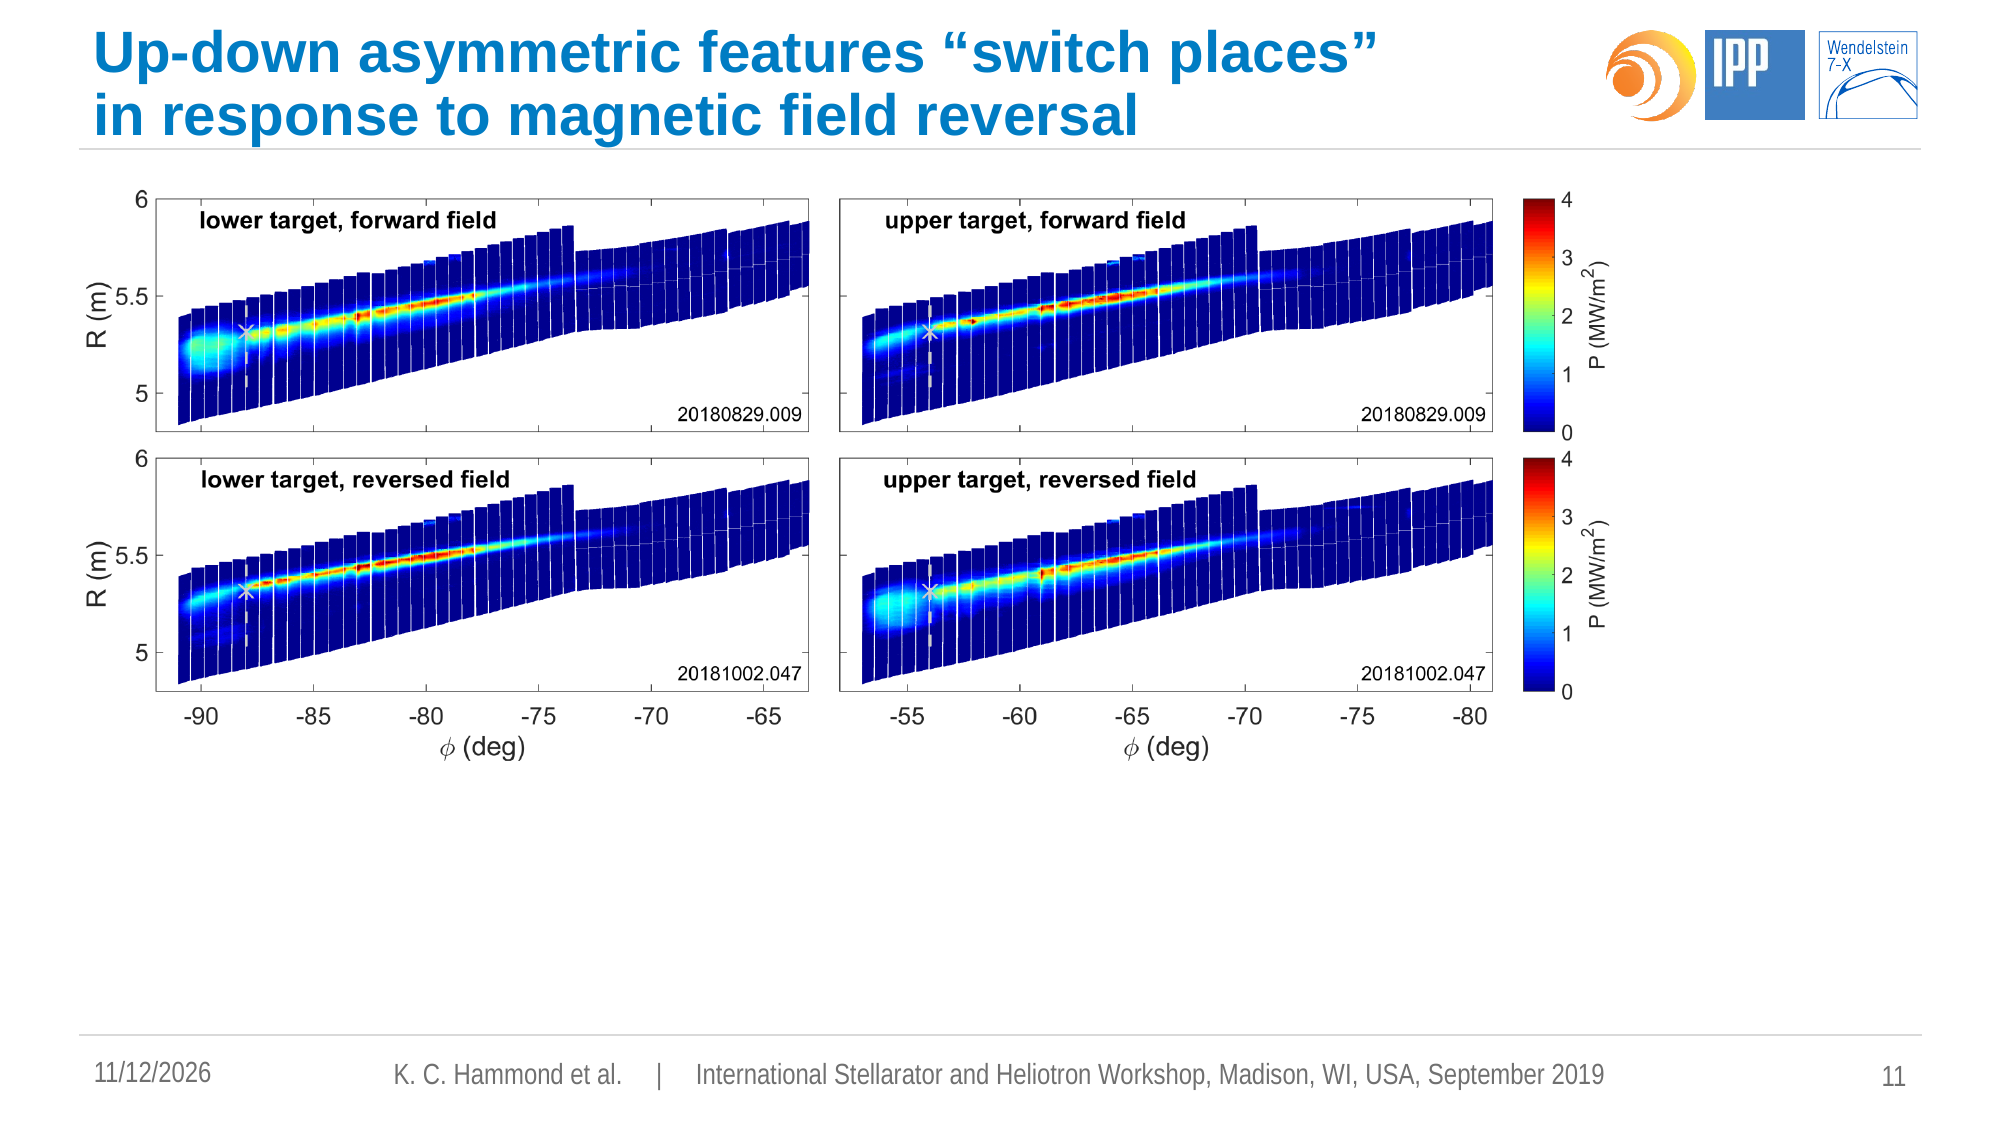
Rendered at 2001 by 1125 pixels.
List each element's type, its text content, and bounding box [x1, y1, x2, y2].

picture [1705, 30, 1805, 120]
footer K. C. Hammond et al. | International Stellarator and Heliotron Workshop, Madison, WI, USA, September 2019 [297, 1042, 1703, 1103]
slide_number 11 [1744, 1044, 1922, 1105]
picture [78, 164, 1632, 772]
picture [1606, 30, 1697, 126]
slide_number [78, 1040, 256, 1101]
list Up-down asymmetric features “switch places” in response to magnetic field reversal [78, 24, 1602, 147]
